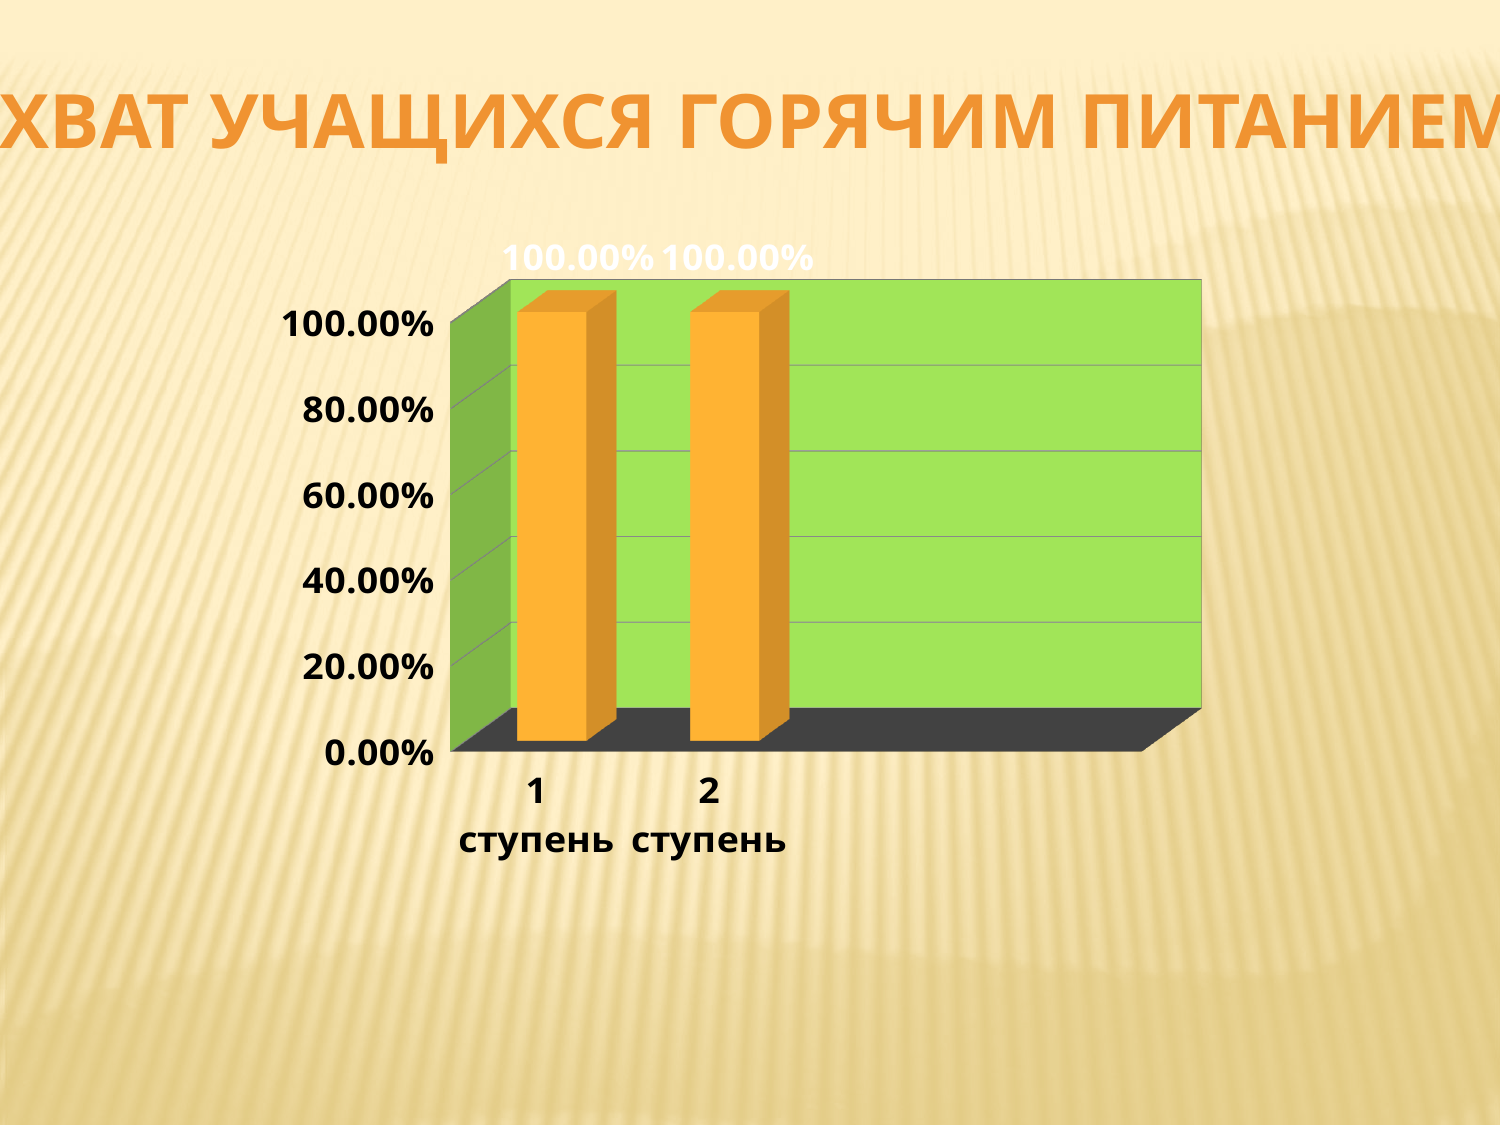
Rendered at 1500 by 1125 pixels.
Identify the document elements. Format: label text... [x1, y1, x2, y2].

chart [253, 231, 1229, 876]
text_box Охват учащихся горячим питанием [0, 66, 1500, 172]
